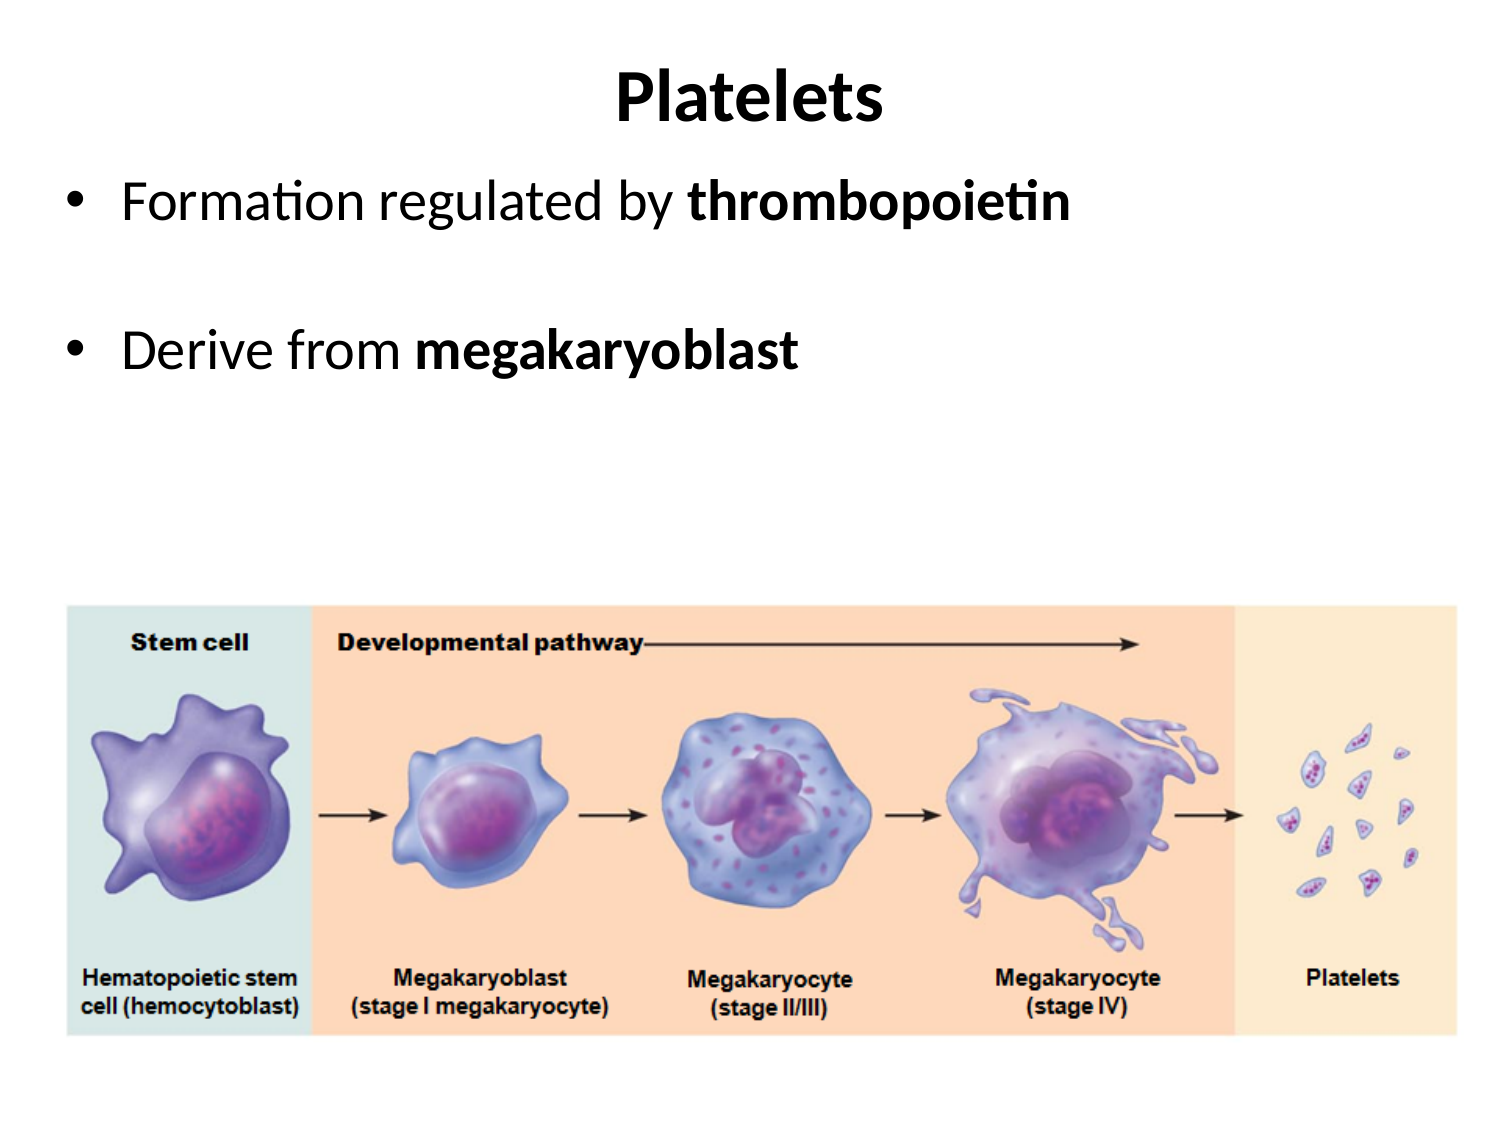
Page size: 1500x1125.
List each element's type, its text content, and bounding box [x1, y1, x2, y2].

list Formation regulated by thrombopoietin Derive from megakaryoblast [50, 162, 1463, 600]
picture [62, 599, 1465, 1044]
title Platelets [75, 45, 1425, 138]
